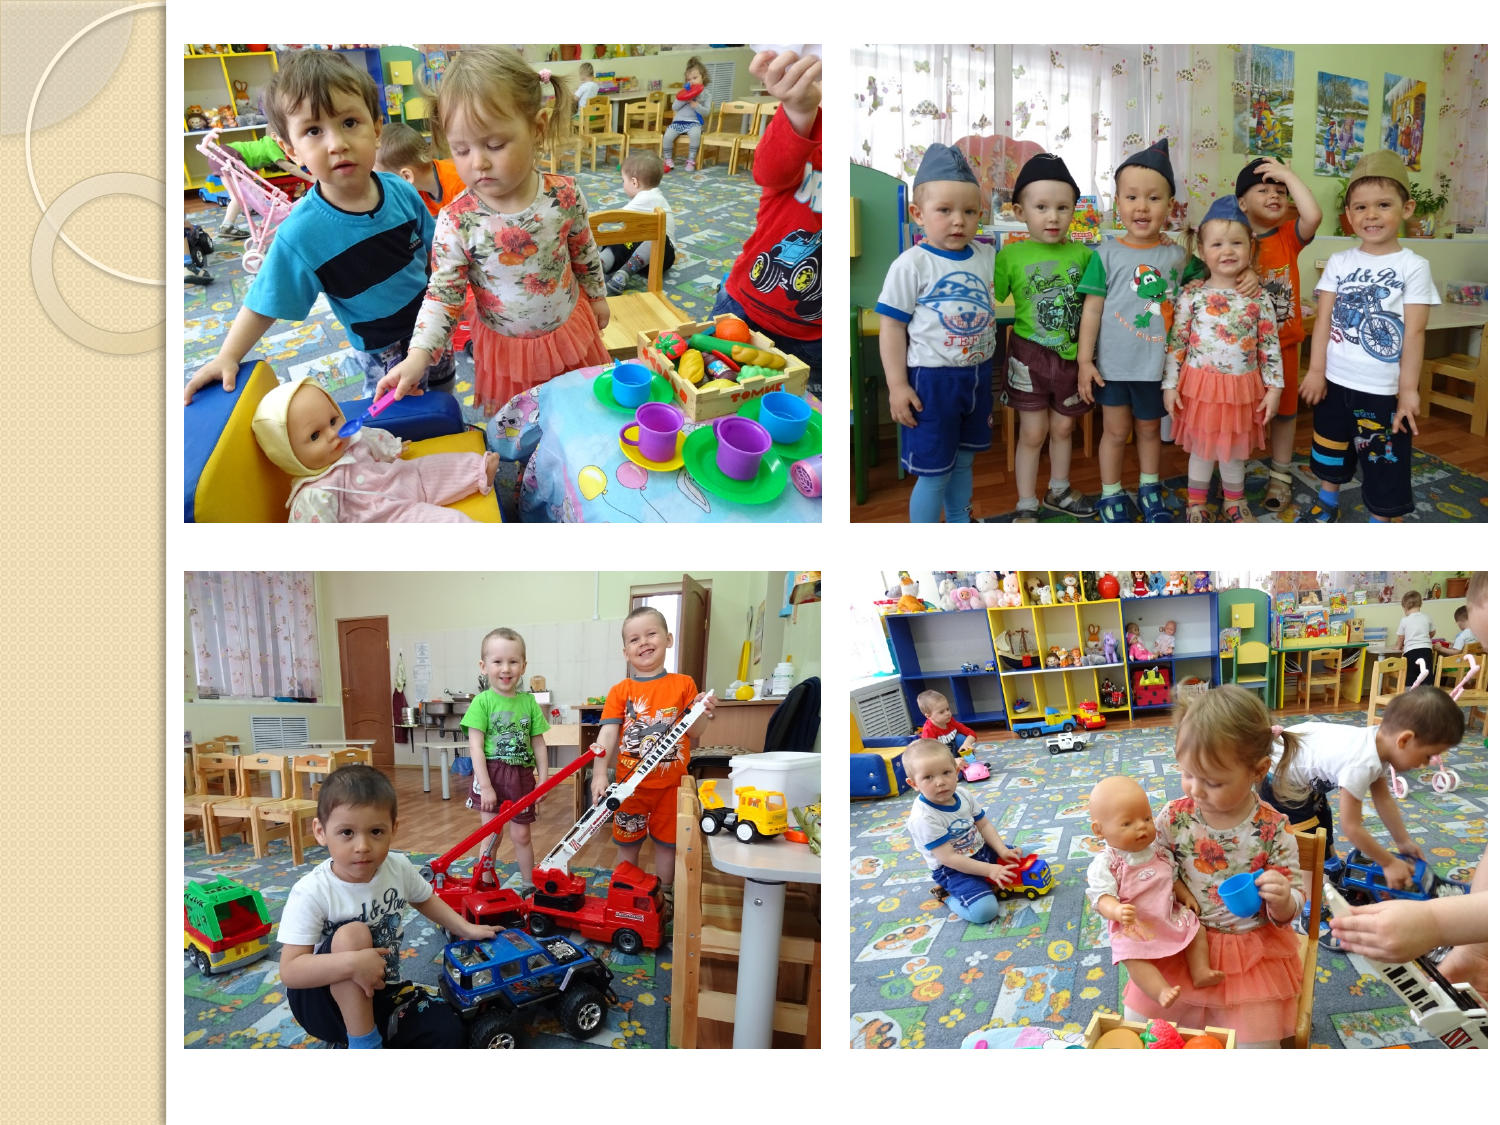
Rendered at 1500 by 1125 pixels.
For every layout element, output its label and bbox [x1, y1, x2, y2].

picture [850, 571, 1488, 1049]
picture [184, 571, 821, 1049]
list [183, 44, 822, 523]
picture [850, 44, 1488, 523]
